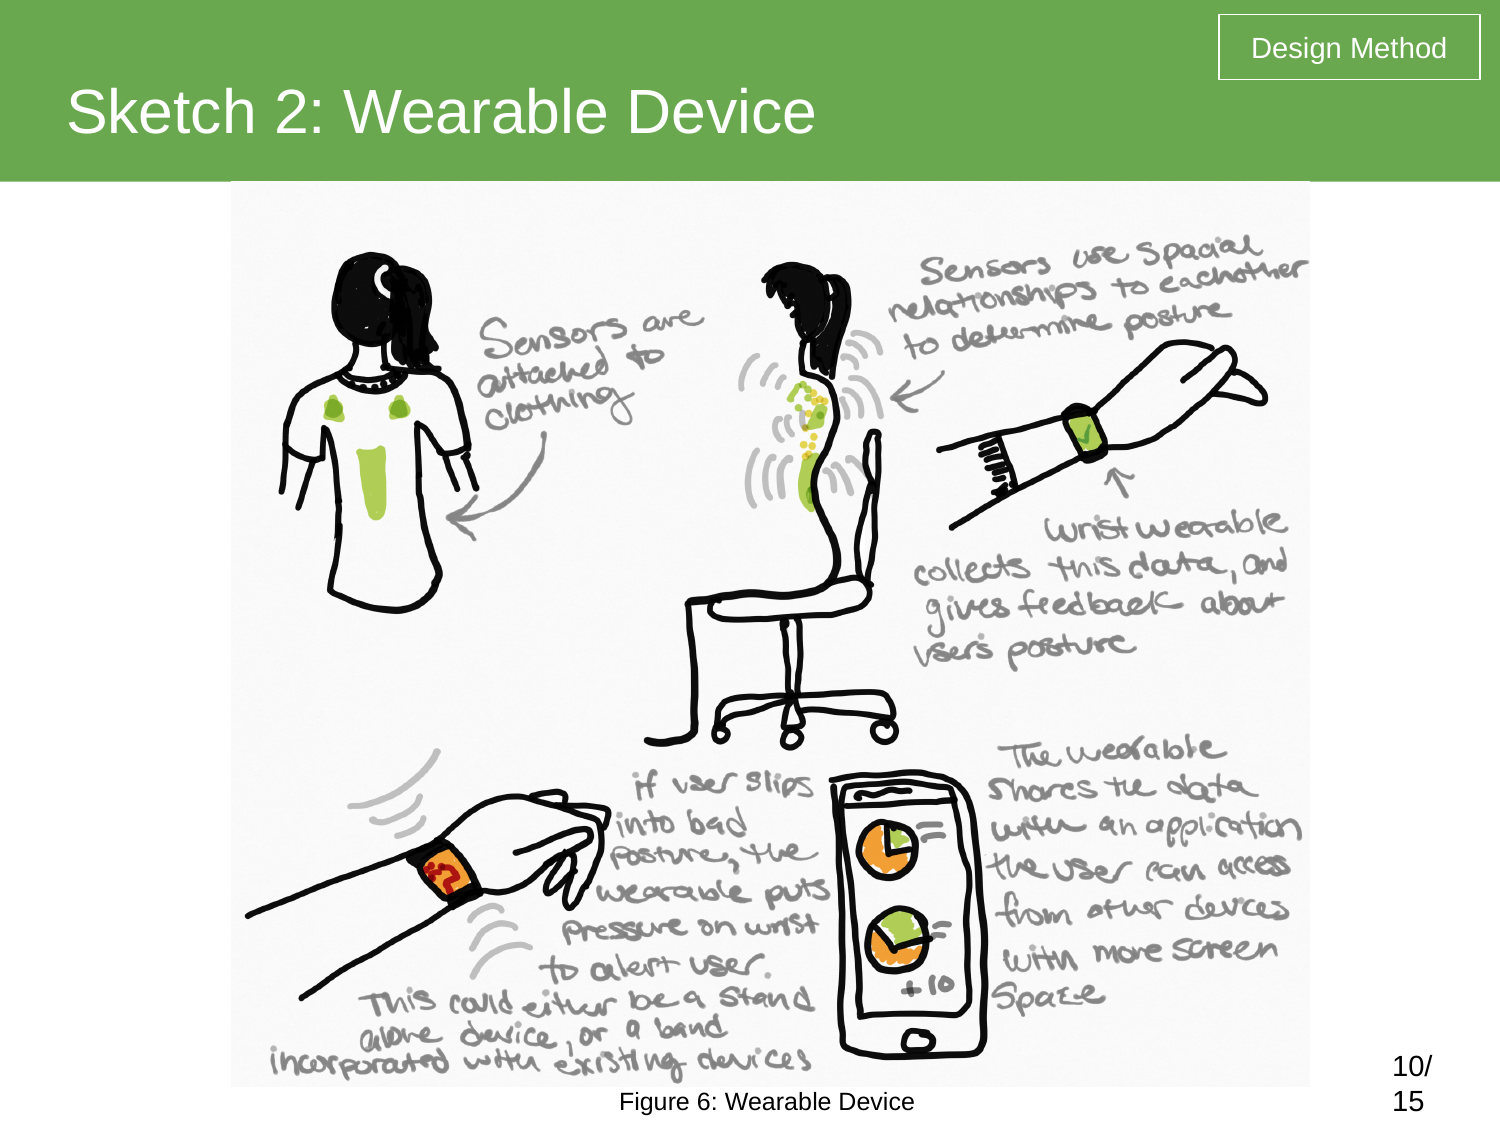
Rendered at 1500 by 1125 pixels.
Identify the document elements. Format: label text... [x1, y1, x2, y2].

title Sketch 2: Wearable Device [51, 56, 1449, 182]
picture [231, 181, 1311, 1087]
text_box Design Method [1219, 14, 1480, 80]
text_box Figure 6: Wearable Device [550, 1095, 992, 1125]
slide_number 10/15 [1376, 1038, 1480, 1125]
